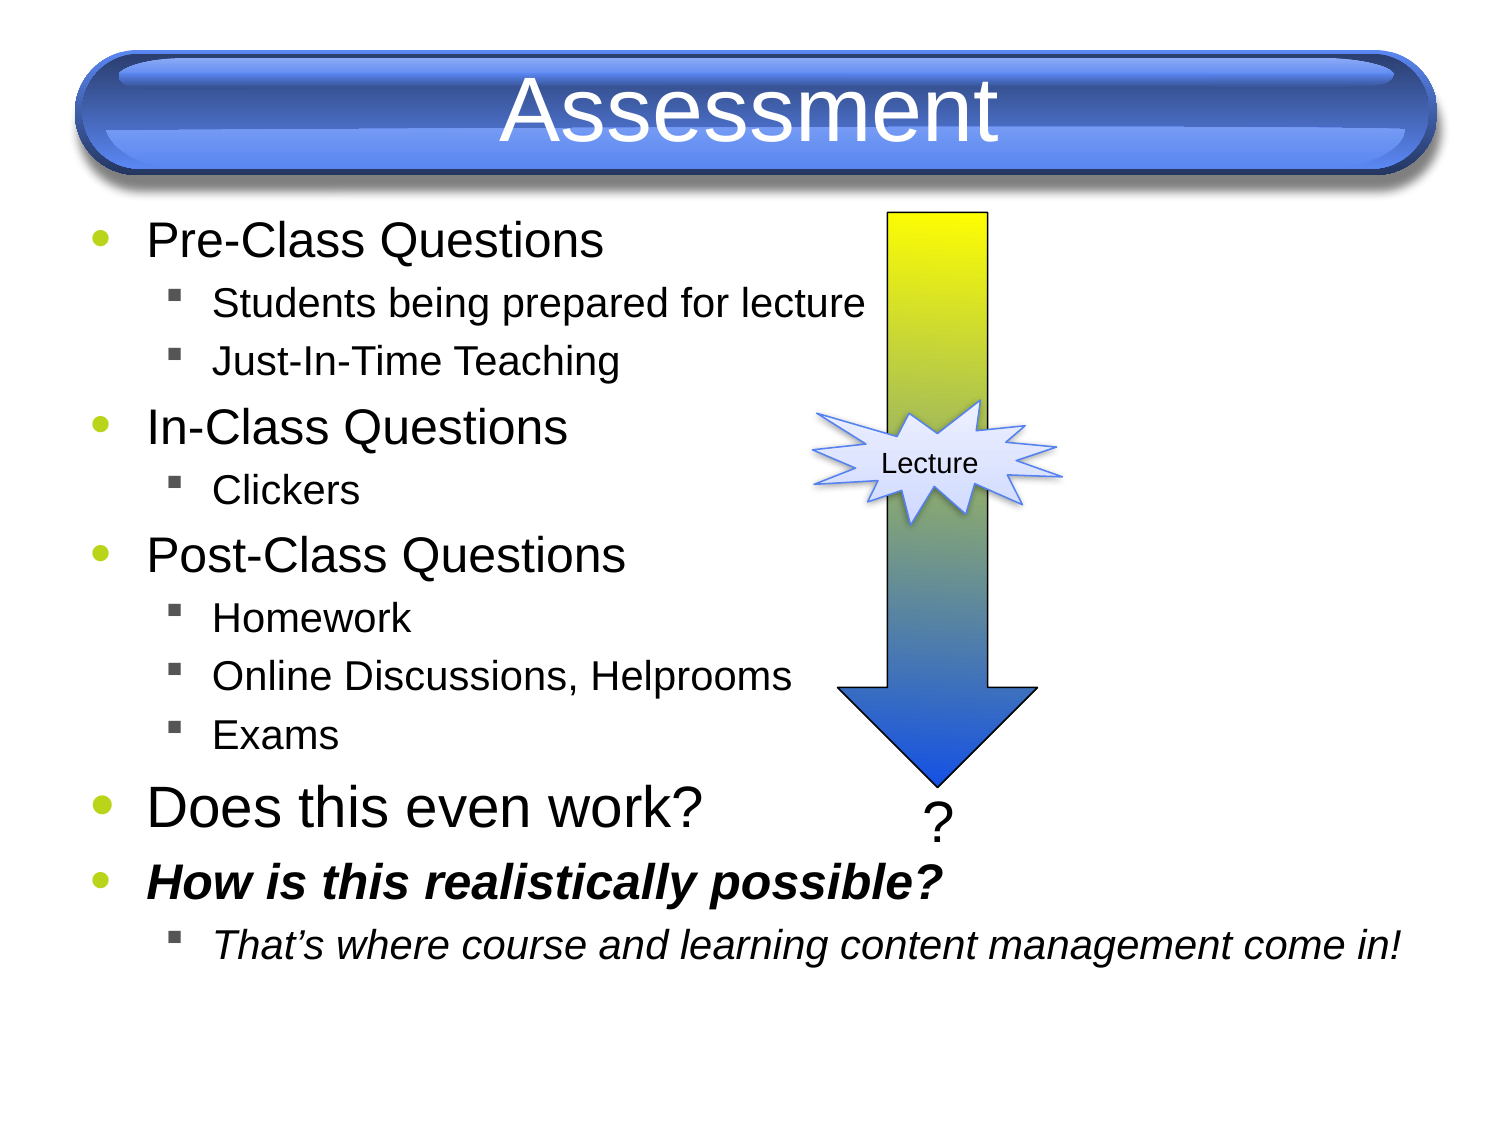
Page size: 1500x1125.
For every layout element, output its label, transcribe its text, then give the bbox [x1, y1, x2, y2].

text_box [887, 212, 988, 431]
text_box Lecture [811, 399, 1064, 526]
text_box ? [907, 776, 970, 862]
text_box [837, 494, 1038, 776]
list Pre-Class Questions Students being prepared for lecture Just-In-Time Teaching In-Class Questions Clickers Post-Class Questions Homework Online Discussions, Helprooms Exams Does this even work? How is this realistically possible? That’s where course and learning content management come in! [74, 199, 1438, 1101]
title Assessment [112, 60, 1388, 151]
